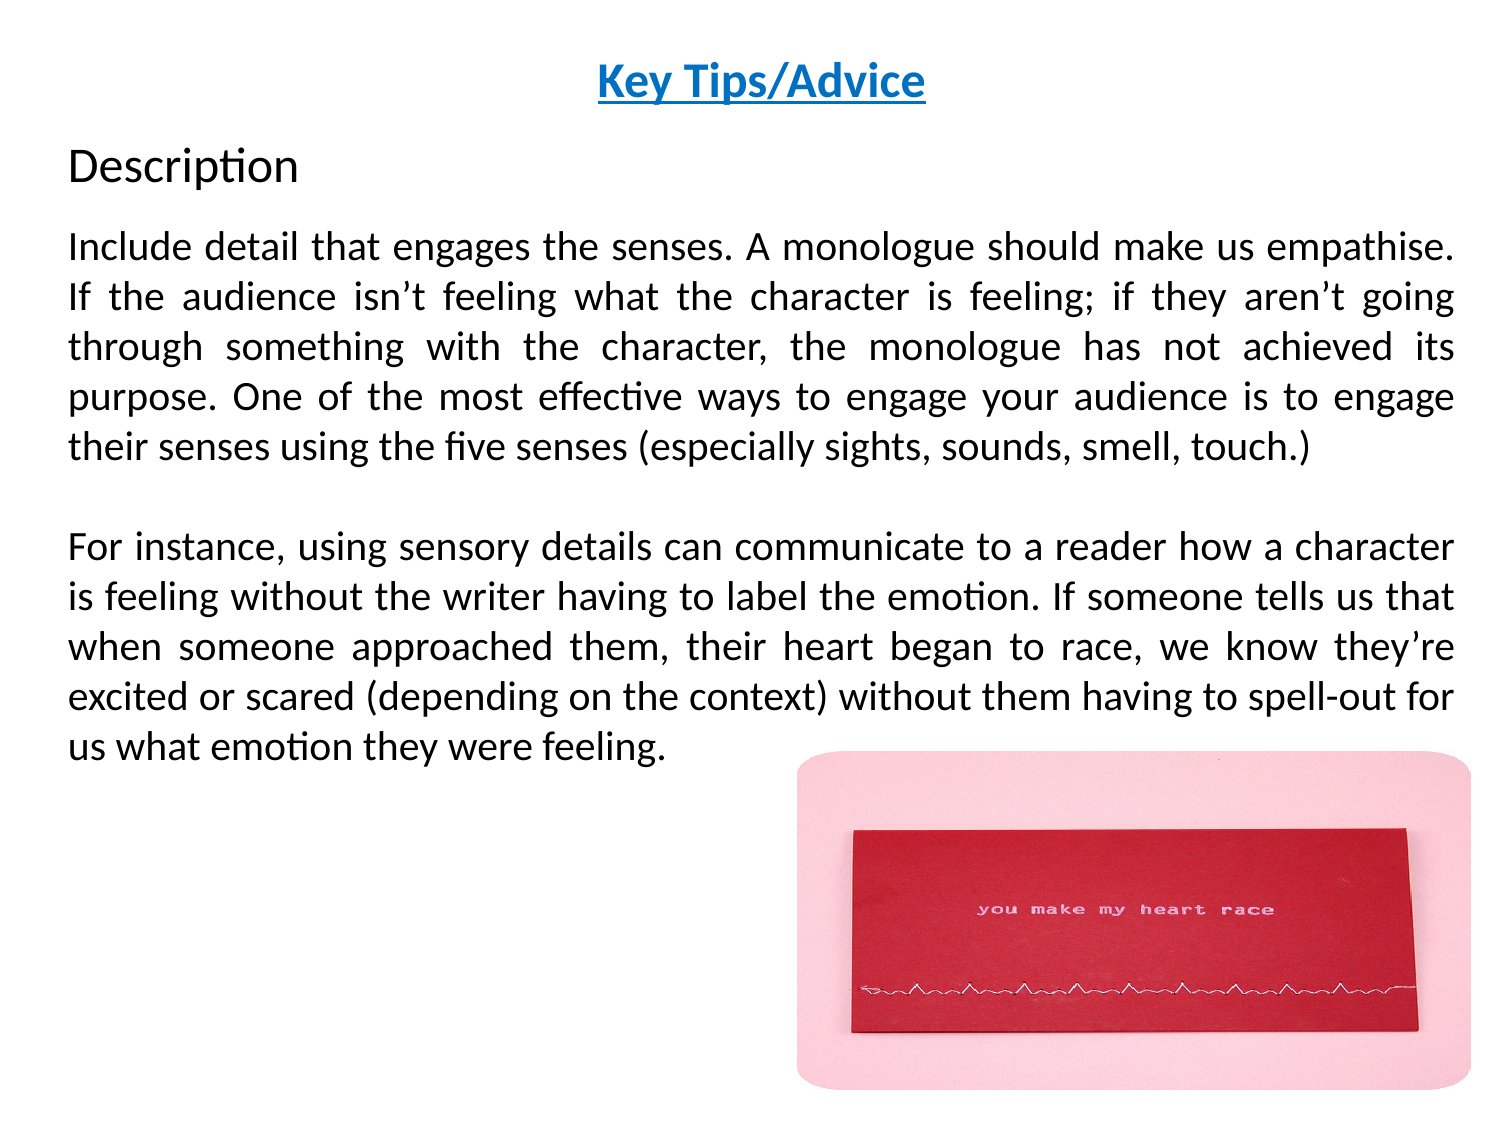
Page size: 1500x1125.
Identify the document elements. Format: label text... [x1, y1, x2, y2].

picture [796, 751, 1471, 1090]
text_box Key Tips/Advice Description Include detail that engages the senses. A monologue should make us empathise. If the audience isn’t feeling what the character is feeling; if they aren’t going through something with the character, the monologue has not achieved its purpose. One of the most effective ways to engage your audience is to engage their senses using the five senses (especially sights, sounds, smell, touch.) For instance, using sensory details can communicate to a reader how a character is feeling without the writer having to label the emotion. If someone tells us that when someone approached them, their heart began to race, we know they’re excited or scared (depending on the context) without them having to spell-out for us what emotion they were feeling. [53, 40, 1471, 827]
